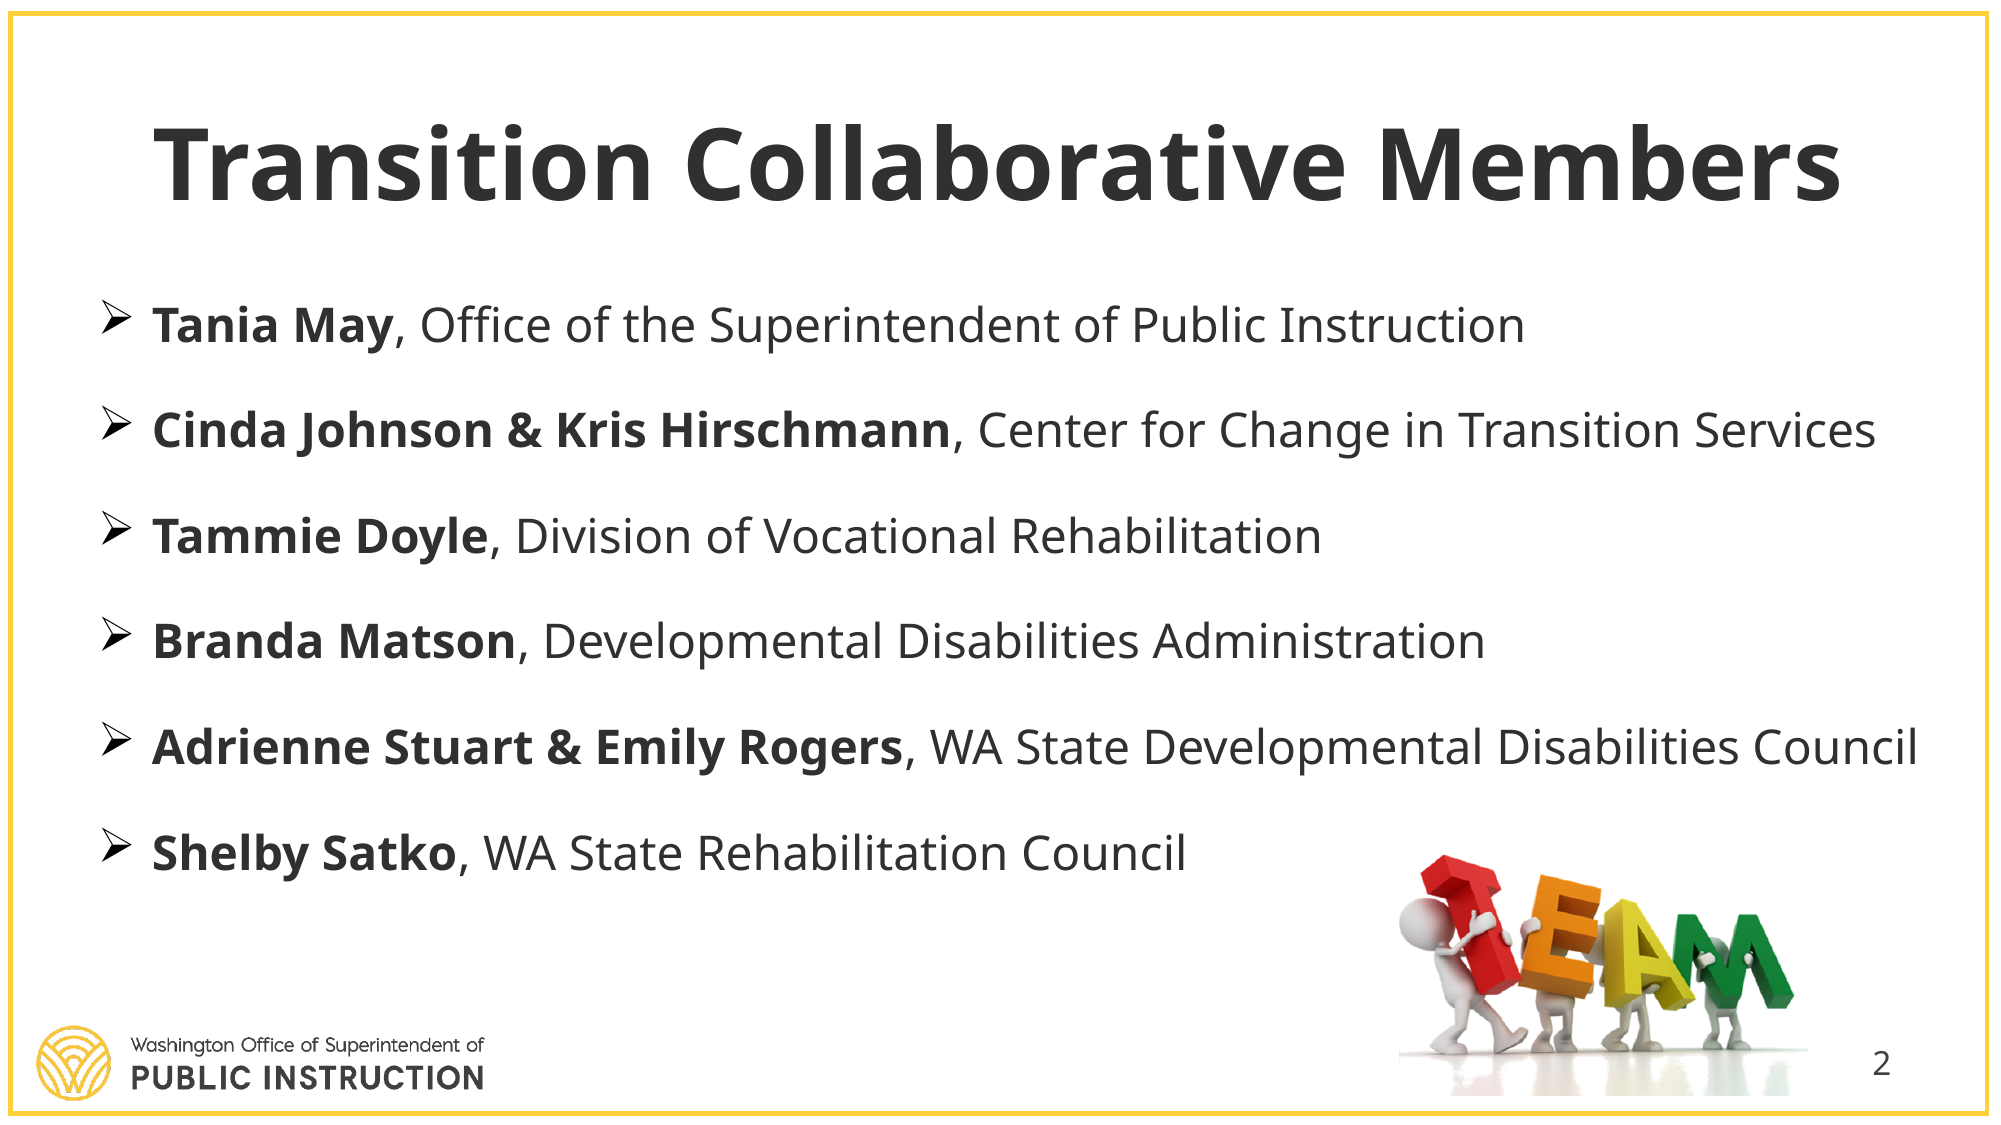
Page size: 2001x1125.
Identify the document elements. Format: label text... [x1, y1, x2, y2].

slide_number 2 [1857, 1034, 1963, 1095]
picture [36, 1025, 485, 1101]
text_box Tania May, Office of the Superintendent of Public Instruction Cinda Johnson & Kris Hirschmann, Center for Change in Transition Services Tammie Doyle, Division of Vocational Rehabilitation Branda Matson, Developmental Disabilities Administration Adrienne Stuart & Emily Rogers, WA State Developmental Disabilities Council Shelby Satko, WA State Rehabilitation Council [56, 286, 1944, 942]
title Transition Collaborative Members [137, 59, 1863, 278]
picture [1383, 850, 1808, 1096]
